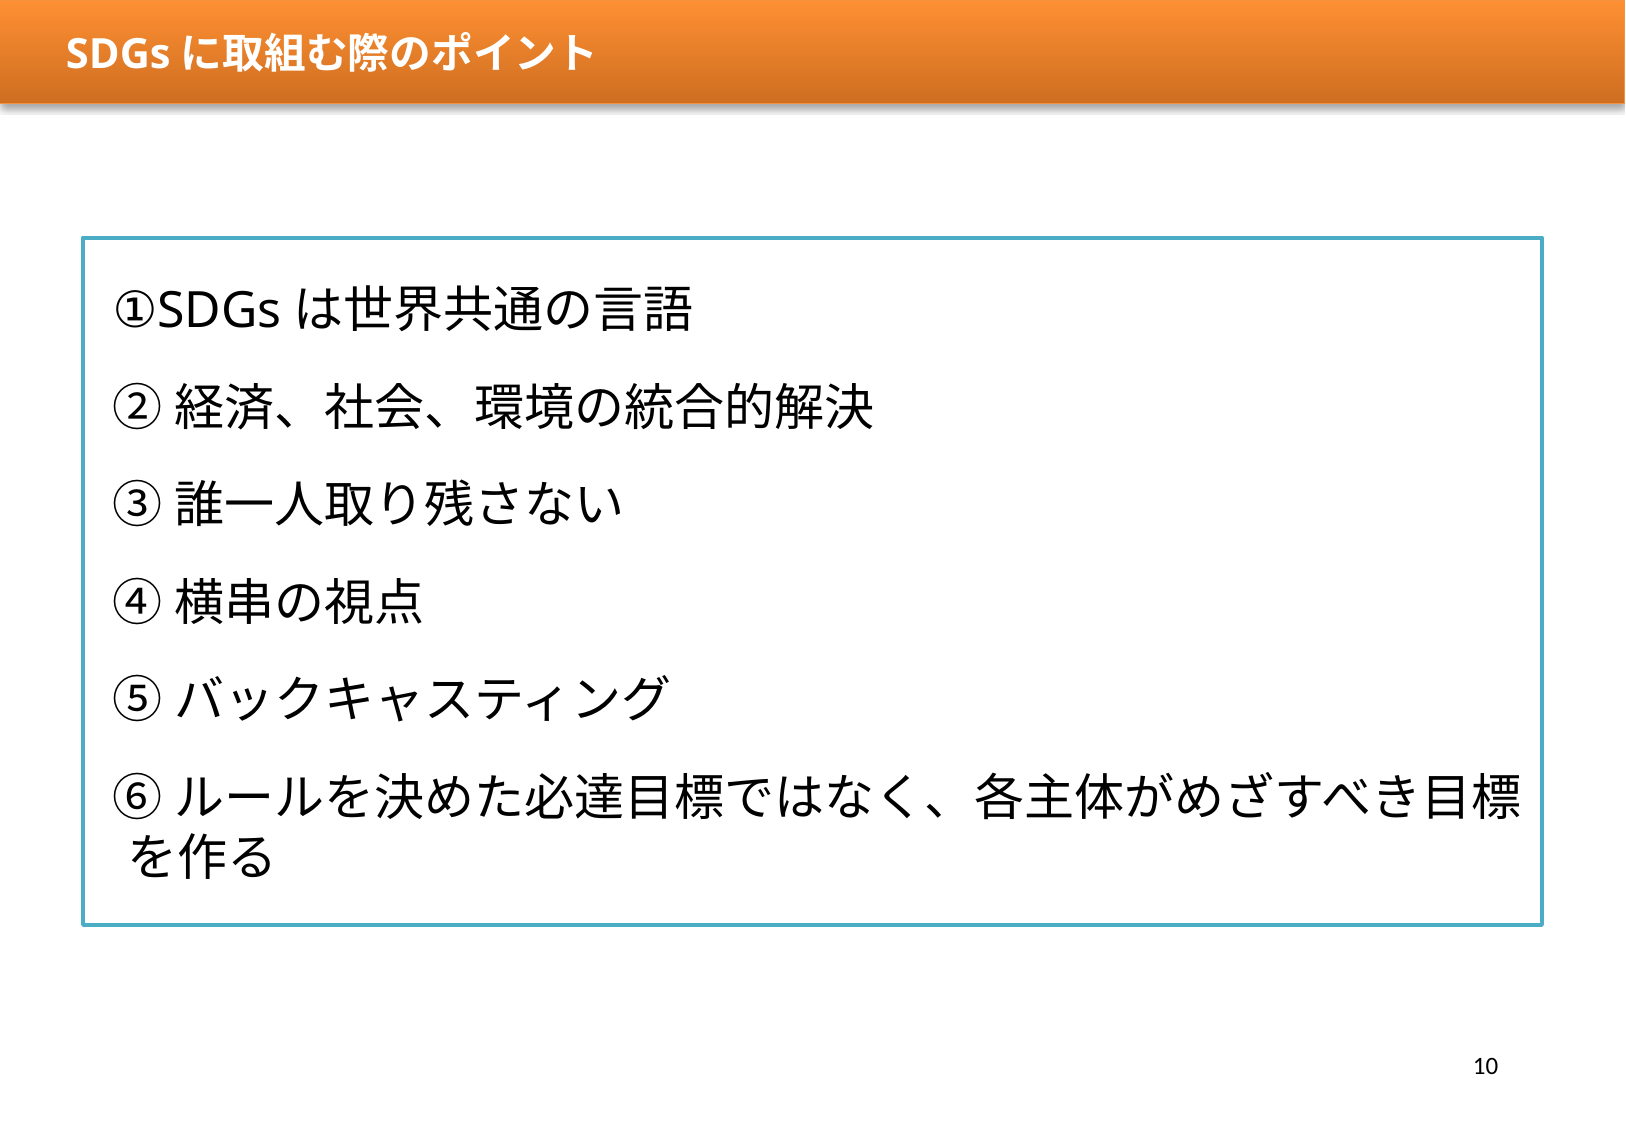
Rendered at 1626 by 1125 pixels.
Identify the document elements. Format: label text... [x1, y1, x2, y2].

text_box 9 [1147, 1042, 1514, 1103]
text_box ①SDGsは世界共通の言語 ②経済、社会、環境の統合的解決 ③誰一人取り残さない ④横串の視点 ⑤バックキャスティング ⑥ルールを決めた必達目標ではなく、各主体がめざすべき目標を作る [81, 236, 1544, 927]
text_box SDGsに取組む際のポイント [0, 0, 1625, 104]
